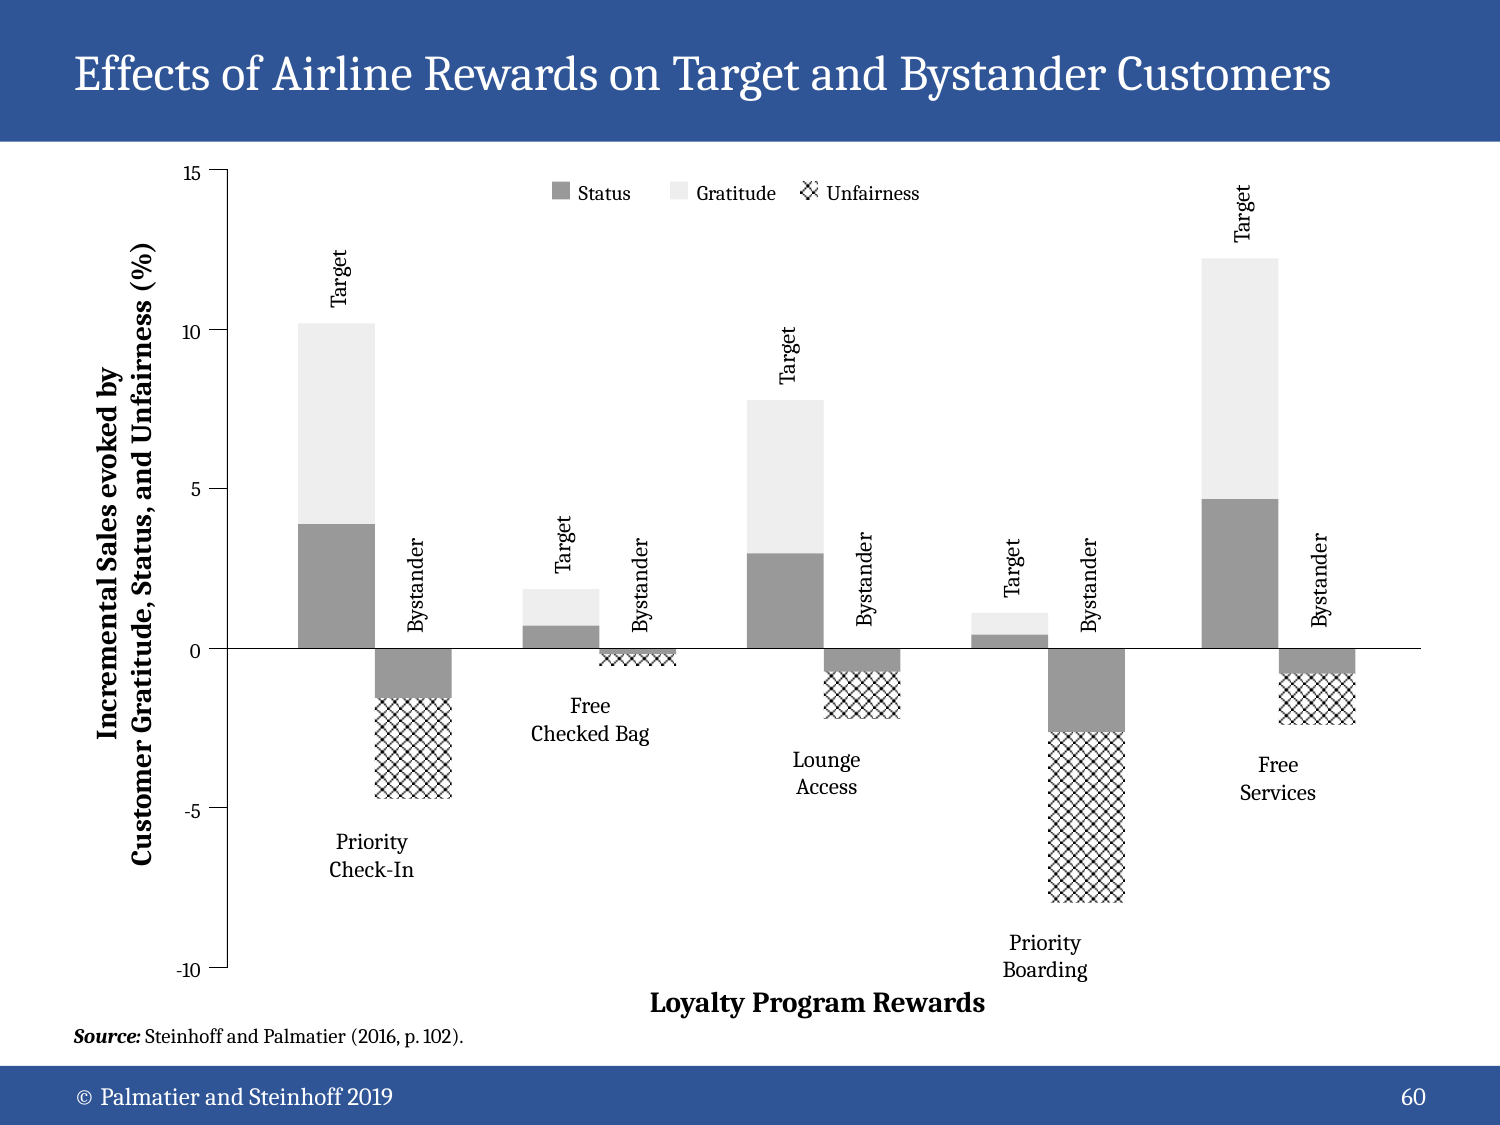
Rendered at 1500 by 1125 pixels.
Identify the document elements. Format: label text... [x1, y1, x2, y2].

text_box Source: Steinhoff and Palmatier (2016, p. 102). [58, 1015, 1441, 1056]
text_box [79, 146, 1421, 1036]
title Effects of Airline Rewards on Target and Bystander Customers [59, 0, 1441, 142]
footer © Palmatier and Steinhoff 2019 [59, 1065, 473, 1125]
slide_number 60 [1322, 1065, 1441, 1125]
